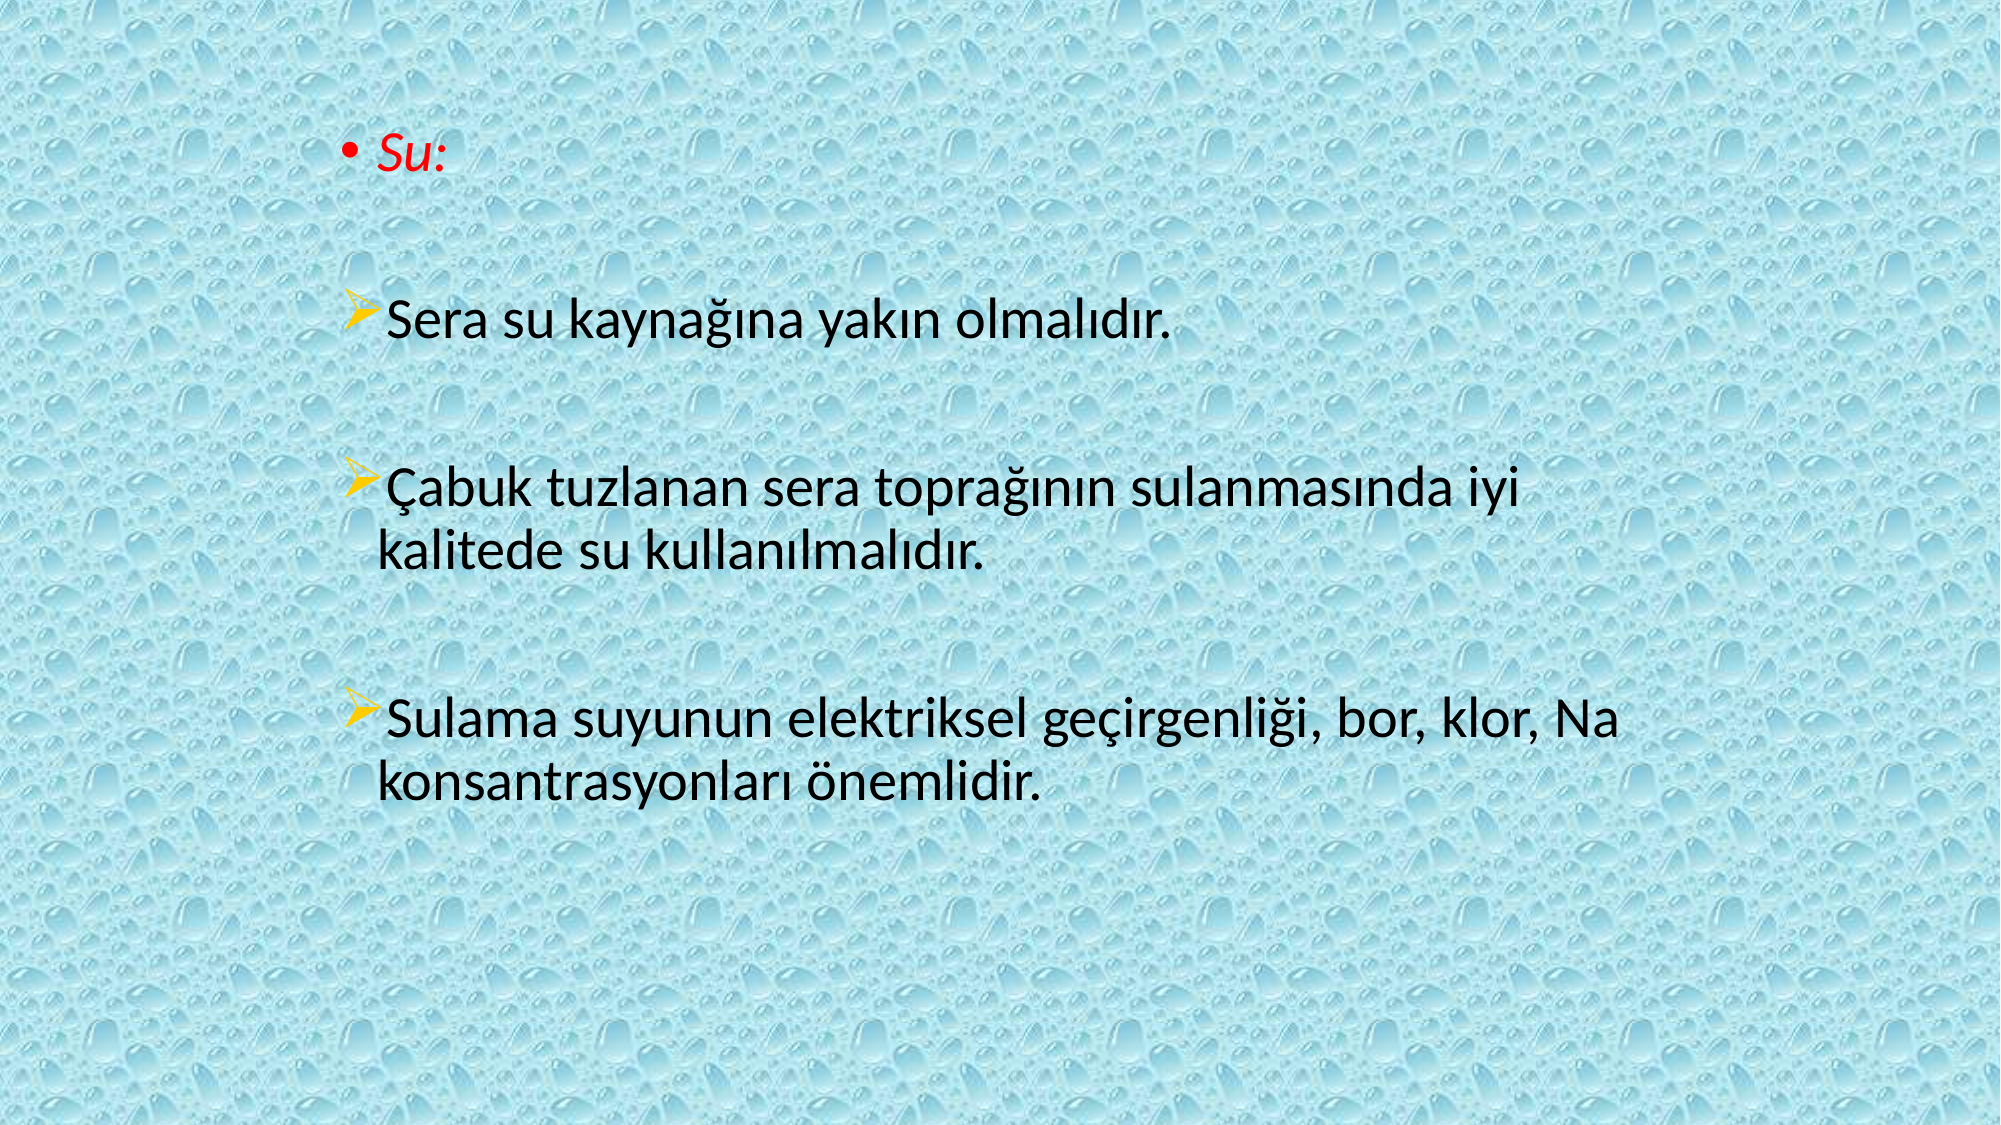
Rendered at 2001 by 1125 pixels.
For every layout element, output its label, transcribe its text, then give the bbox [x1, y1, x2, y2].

list Su: Sera su kaynağına yakın olmalıdır. Çabuk tuzlanan sera toprağının sulanmasında iyi kalitede su kullanılmalıdır. Sulama suyunun elektriksel geçirgenliği, bor, klor, Na konsantrasyonları önemlidir. [324, 113, 1675, 1006]
picture [0, 0, 2001, 1125]
